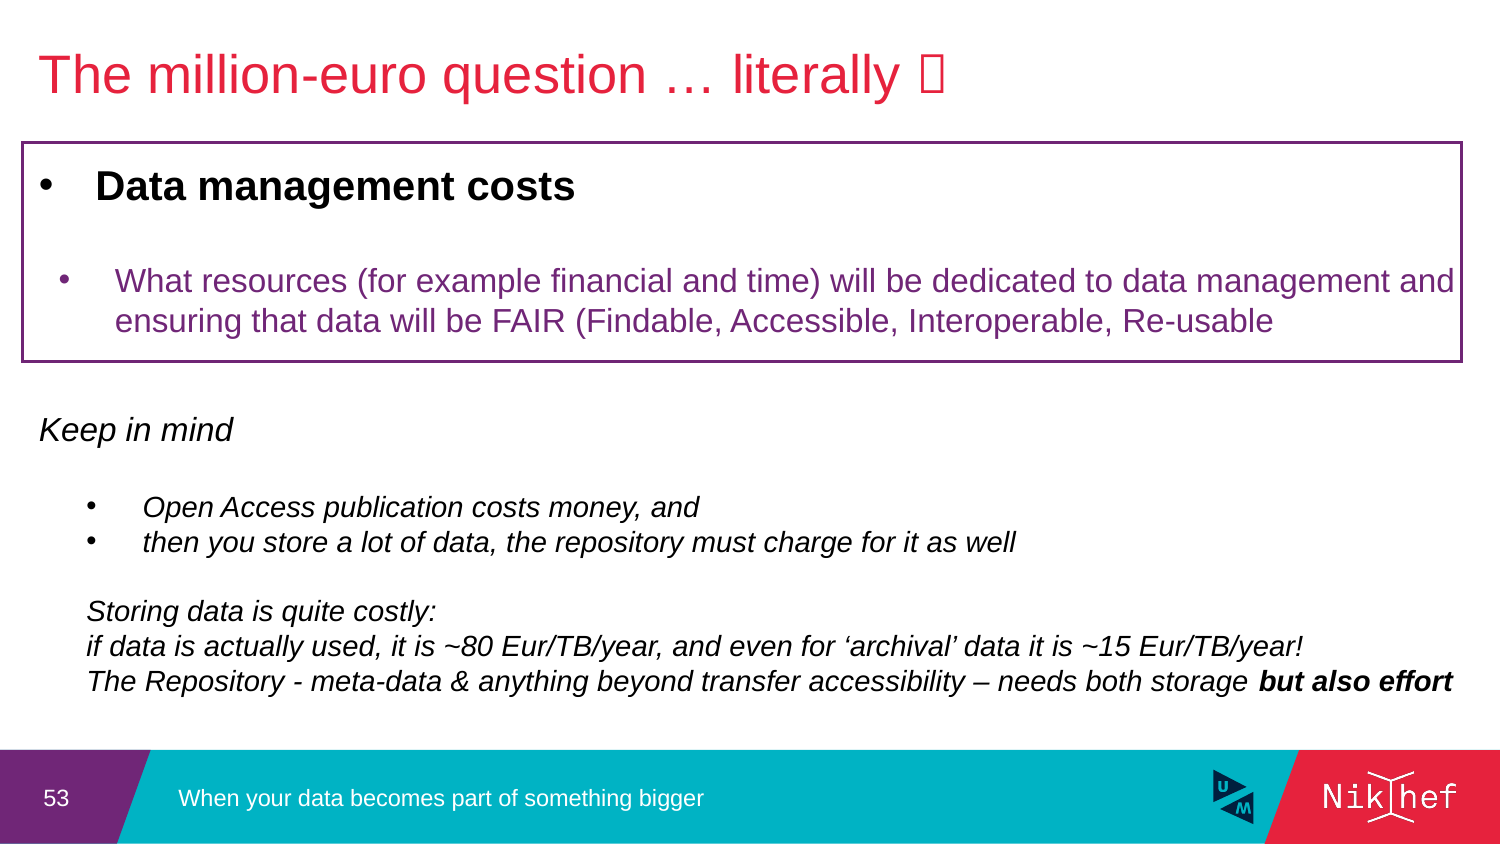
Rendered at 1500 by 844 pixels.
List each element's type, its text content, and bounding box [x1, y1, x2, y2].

footer When your data becomes part of something bigger [163, 755, 1244, 838]
text_box [22, 142, 1462, 362]
list The million-euro question … literally  [38, 38, 1462, 106]
list Data management costs What resources (for example financial and time) will be dedicated to data management and ensuring that data will be FAIR (Findable, Accessible, Interoperable, Re-usable Keep in mind Open Access publication costs money, and then you store a lot of data, the repository must charge for it as well Storing data is quite costly: if data is actually used, it is ~80 Eur/TB/year, and even for ‘archival’ data it is ~15 Eur/TB/year! The Repository - meta-data & anything beyond transfer accessibility – needs both storage but also effort [38, 362, 1462, 675]
slide_number 53 [42, 782, 73, 812]
picture [1324, 771, 1456, 823]
